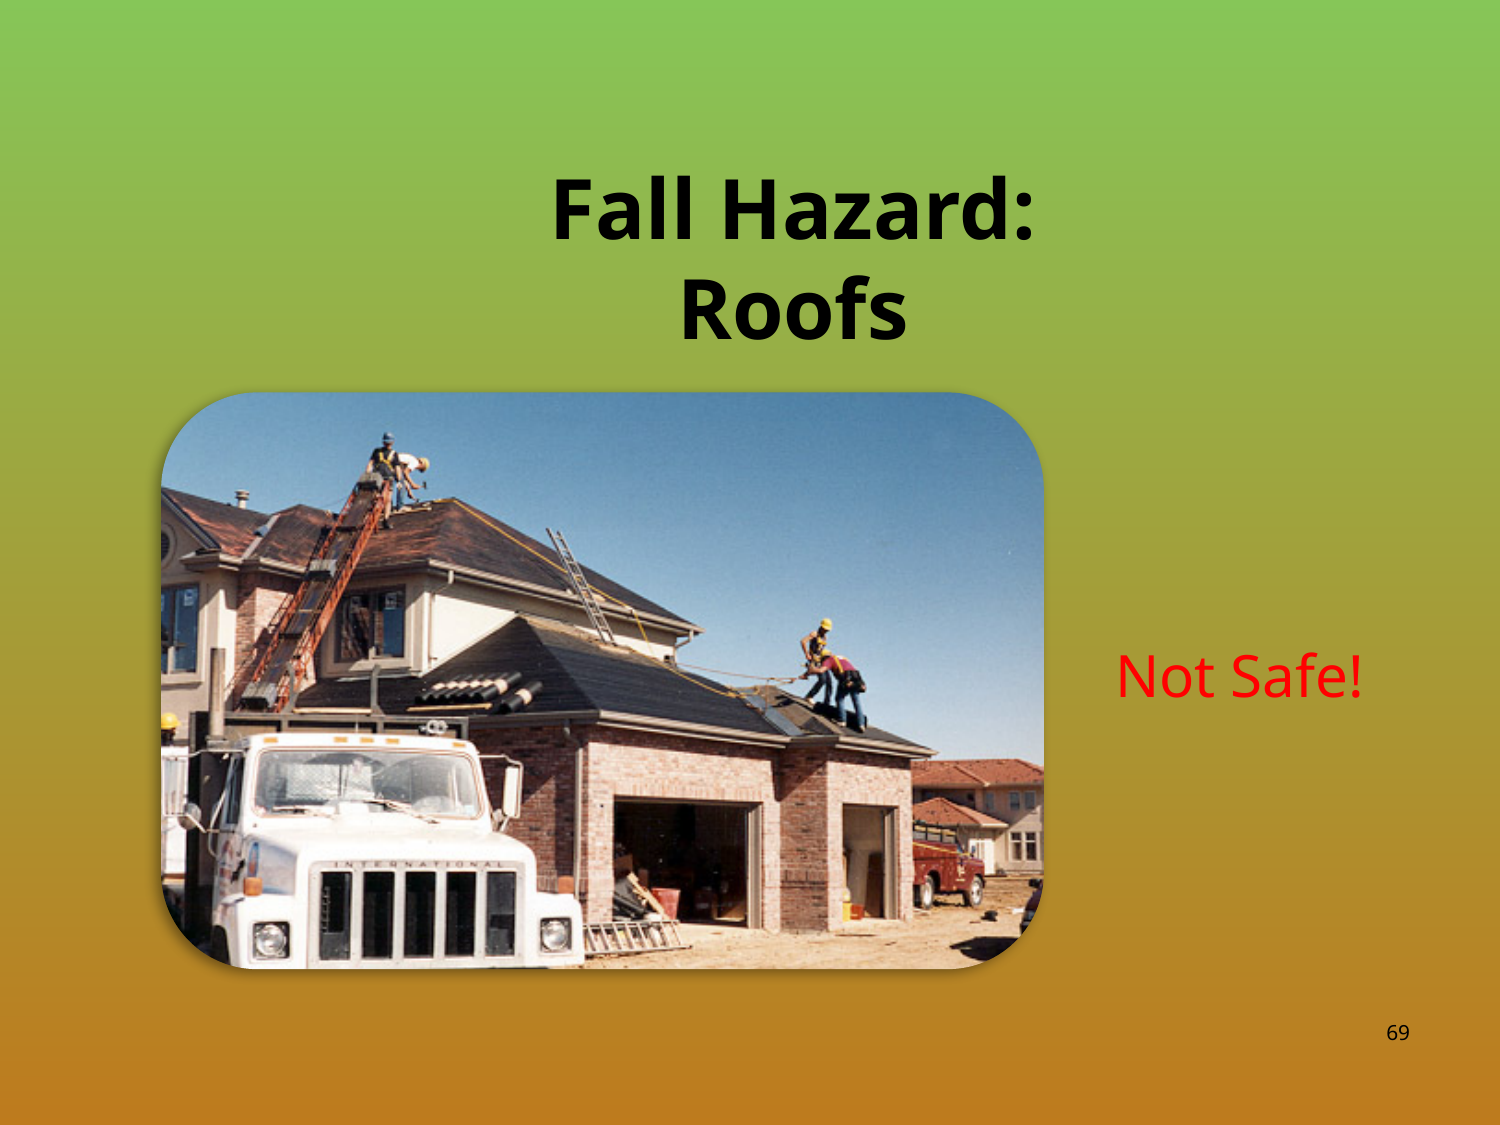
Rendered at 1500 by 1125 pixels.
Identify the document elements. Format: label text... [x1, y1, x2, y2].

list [160, 392, 1045, 970]
list Not Safe! [1100, 399, 1425, 949]
slide_number 69 [1357, 1003, 1425, 1064]
title Fall Hazard: Roofs [161, 112, 1425, 400]
